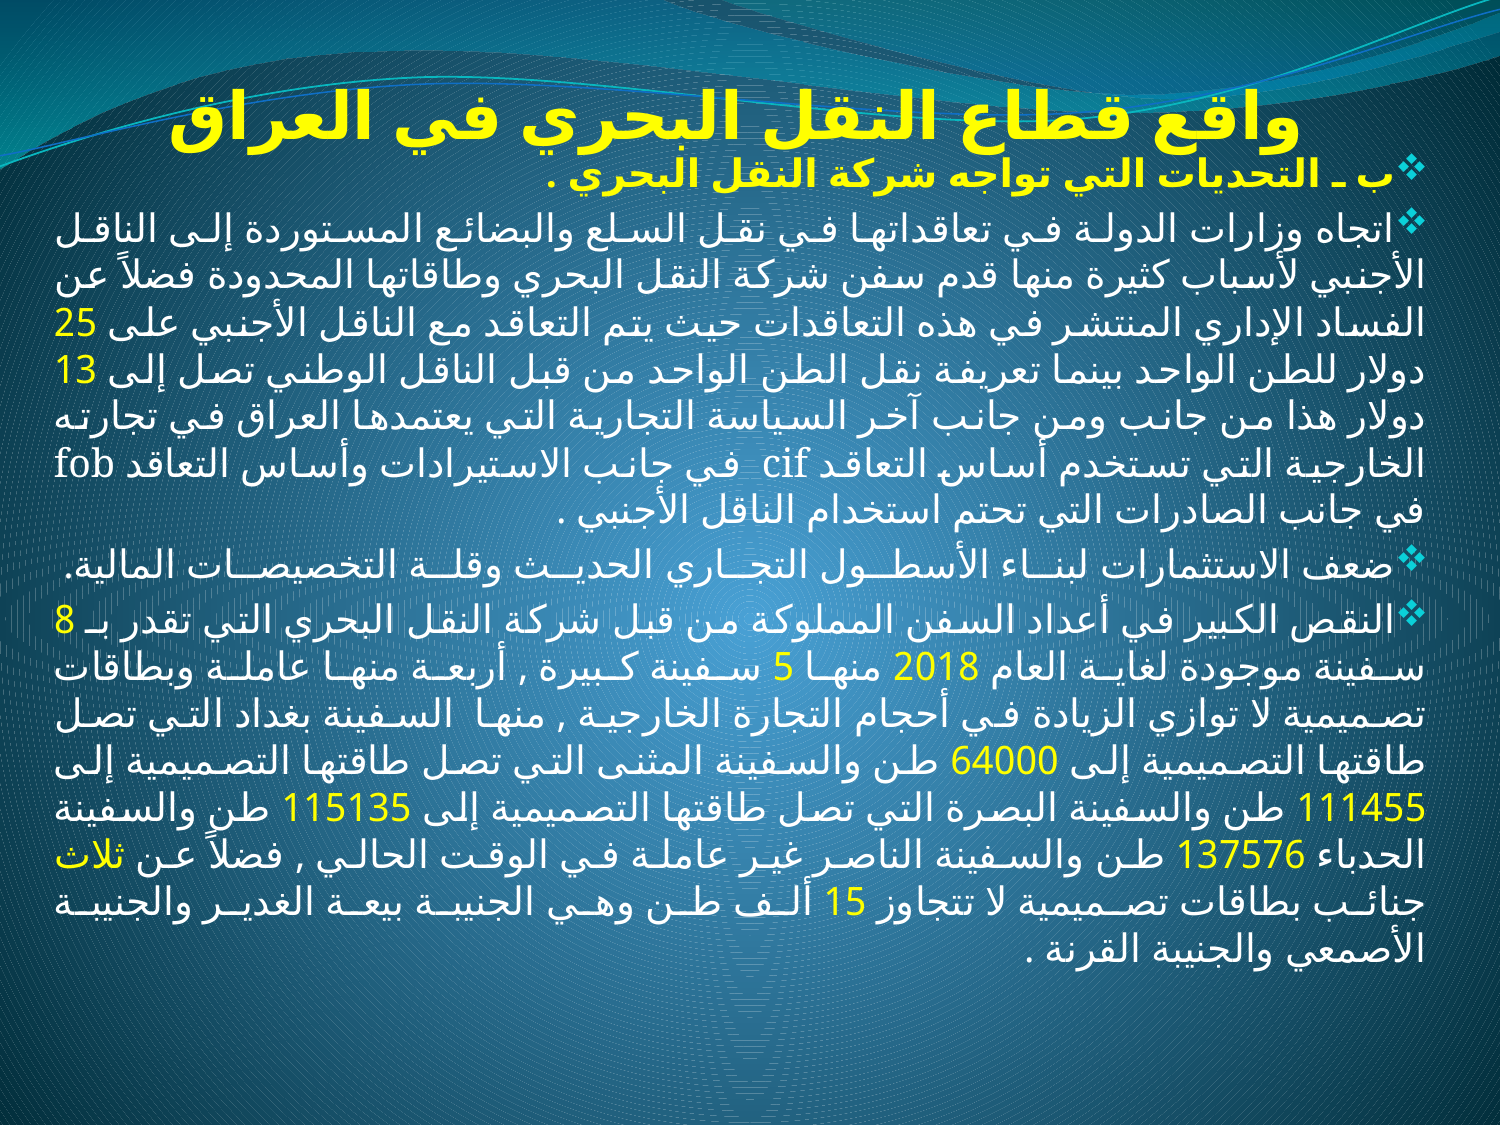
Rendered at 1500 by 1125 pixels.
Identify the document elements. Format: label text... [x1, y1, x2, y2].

subtitle ب ـ التحديات التي تواجه شركة النقل البحري . اتجاه وزارات الدولة في تعاقداتها في نقل السلع والبضائع المستوردة إلى الناقل الأجنبي لأسباب كثيرة منها قدم سفن شركة النقل البحري وطاقاتها المحدودة فضلاً عن الفساد الإداري المنتشر في هذه التعاقدات حيث يتم التعاقد مع الناقل الأجنبي على 25 دولار للطن الواحد بينما تعريفة نقل الطن الواحد من قبل الناقل الوطني تصل إلى 13 دولار هذا من جانب ومن جانب آخر السياسة التجارية التي يعتمدها العراق في تجارته الخارجية التي تستخدم أساس التعاقد cif في جانب الاستيرادات وأساس التعاقد fob في جانب الصادرات التي تحتم استخدام الناقل الأجنبي . ضعف الاستثمارات لبنــاء الأسطــول التجــاري الحديــث وقلــة التخصيصــات المالية. النقص الكبير في أعداد السفن المملوكة من قبل شركة النقل البحري التي تقدر بـ 8 سفينة موجودة لغاية العام 2018 منها 5 سفينة كبيرة , أربعة منها عاملة وبطاقات تصميمية لا توازي الزيادة في أحجام التجارة الخارجية , منها السفينة بغداد التي تصل طاقتها التصميمية إلى 64000 طن والسفينة المثنى التي تصل طاقتها التصميمية إلى 111455 طن والسفينة البصرة التي تصل طاقتها التصميمية إلى 115135 طن والسفينة الحدباء 137576 طن والسفينة الناصر غير عاملة في الوقت الحالي , فضلاً عن ثلاث جنائب بطاقات تصميمية لا تتجاوز 15 ألف طن وهي الجنيبة بيعة الغدير والجنيبة الأصمعي والجنيبة القرنة . [46, 140, 1430, 1032]
title واقع قطاع النقل البحري في العراق [93, 35, 1383, 140]
